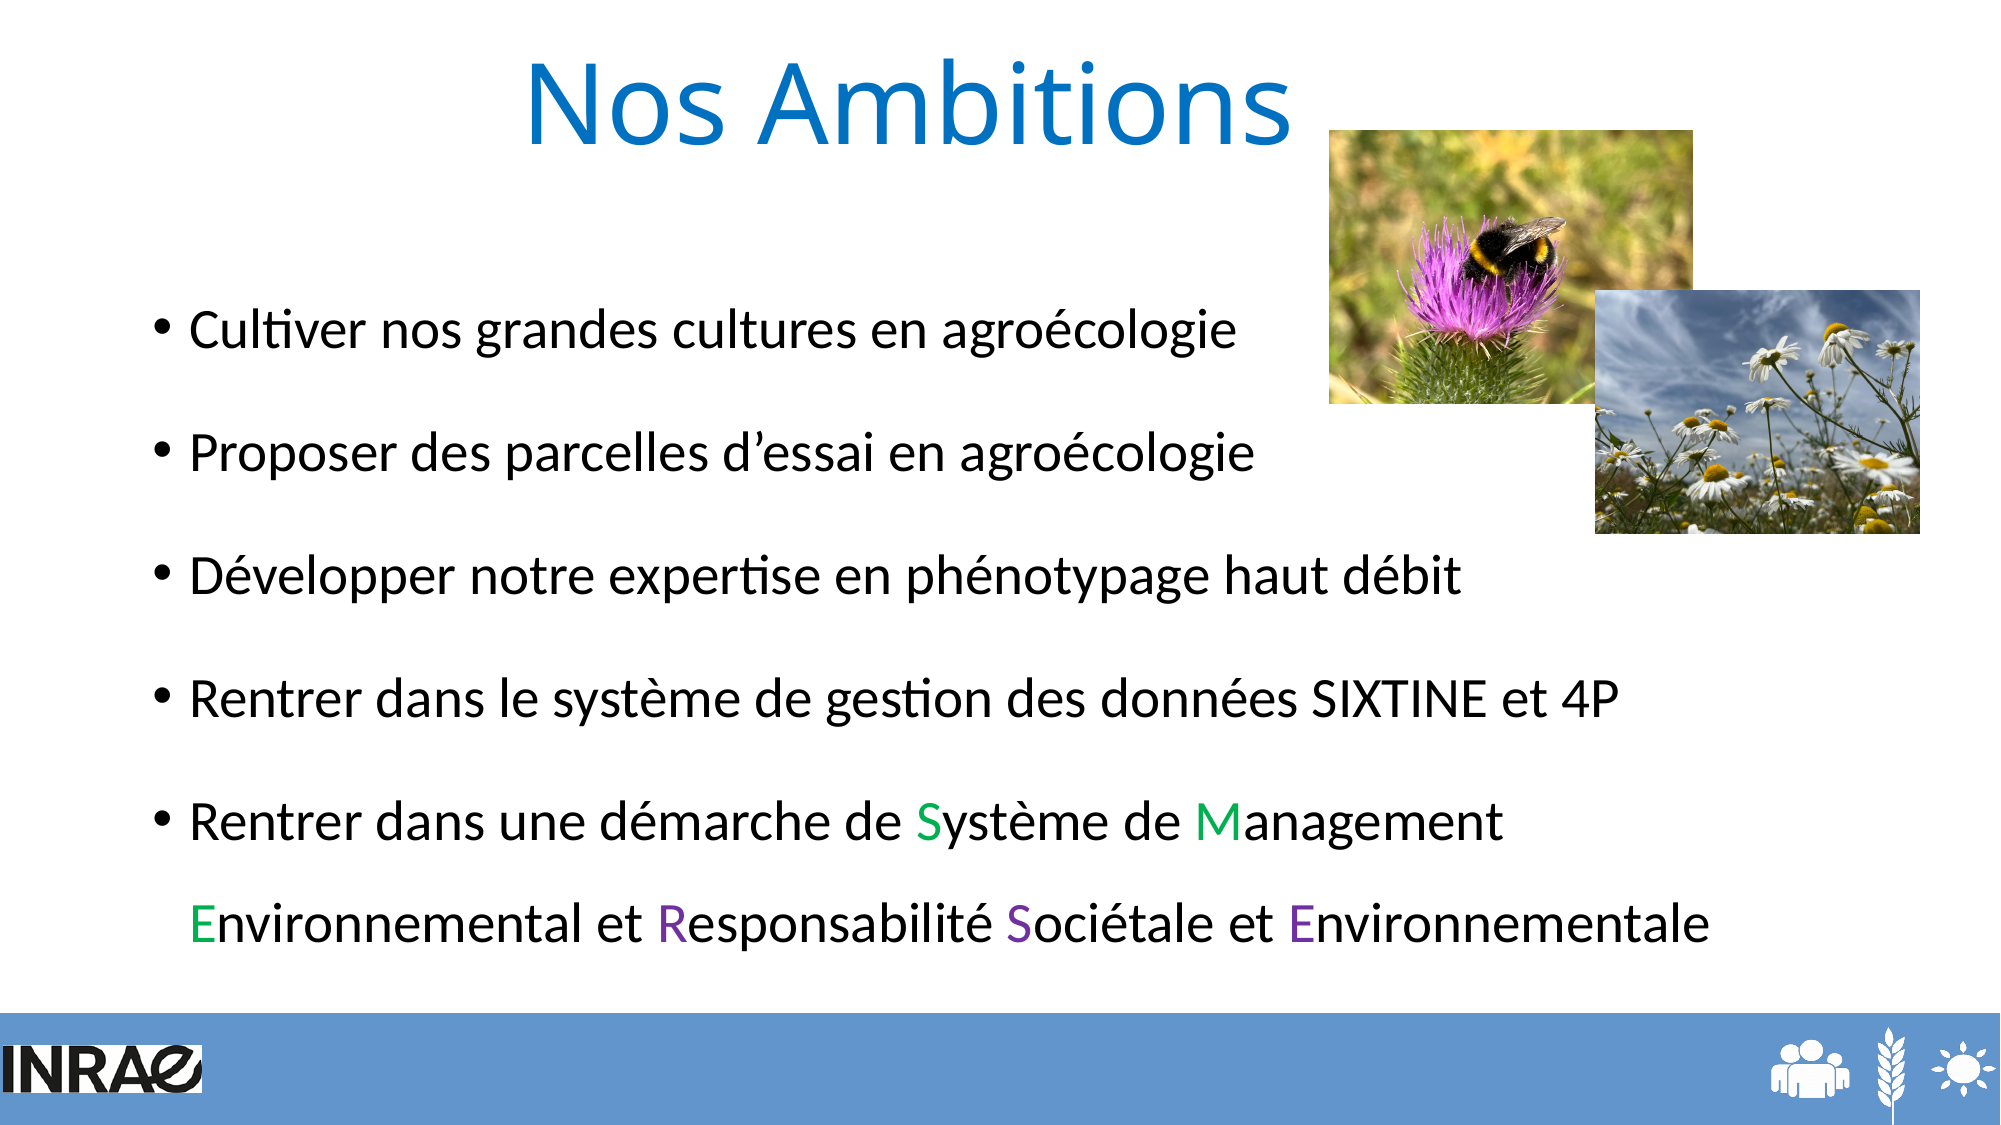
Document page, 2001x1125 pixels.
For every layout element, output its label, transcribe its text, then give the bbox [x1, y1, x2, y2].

picture [0, 1013, 2000, 1125]
picture [1329, 130, 1920, 534]
title Nos Ambitions [45, 0, 1771, 218]
list Cultiver nos grandes cultures en agroécologie Proposer des parcelles d’essai en agroécologie Développer notre expertise en phénotypage haut débit Rentrer dans le système de gestion des données SIXTINE et 4P Rentrer dans une démarche de Système de Management Environnemental et Responsabilité Sociétale et Environnementale [137, 249, 1863, 964]
